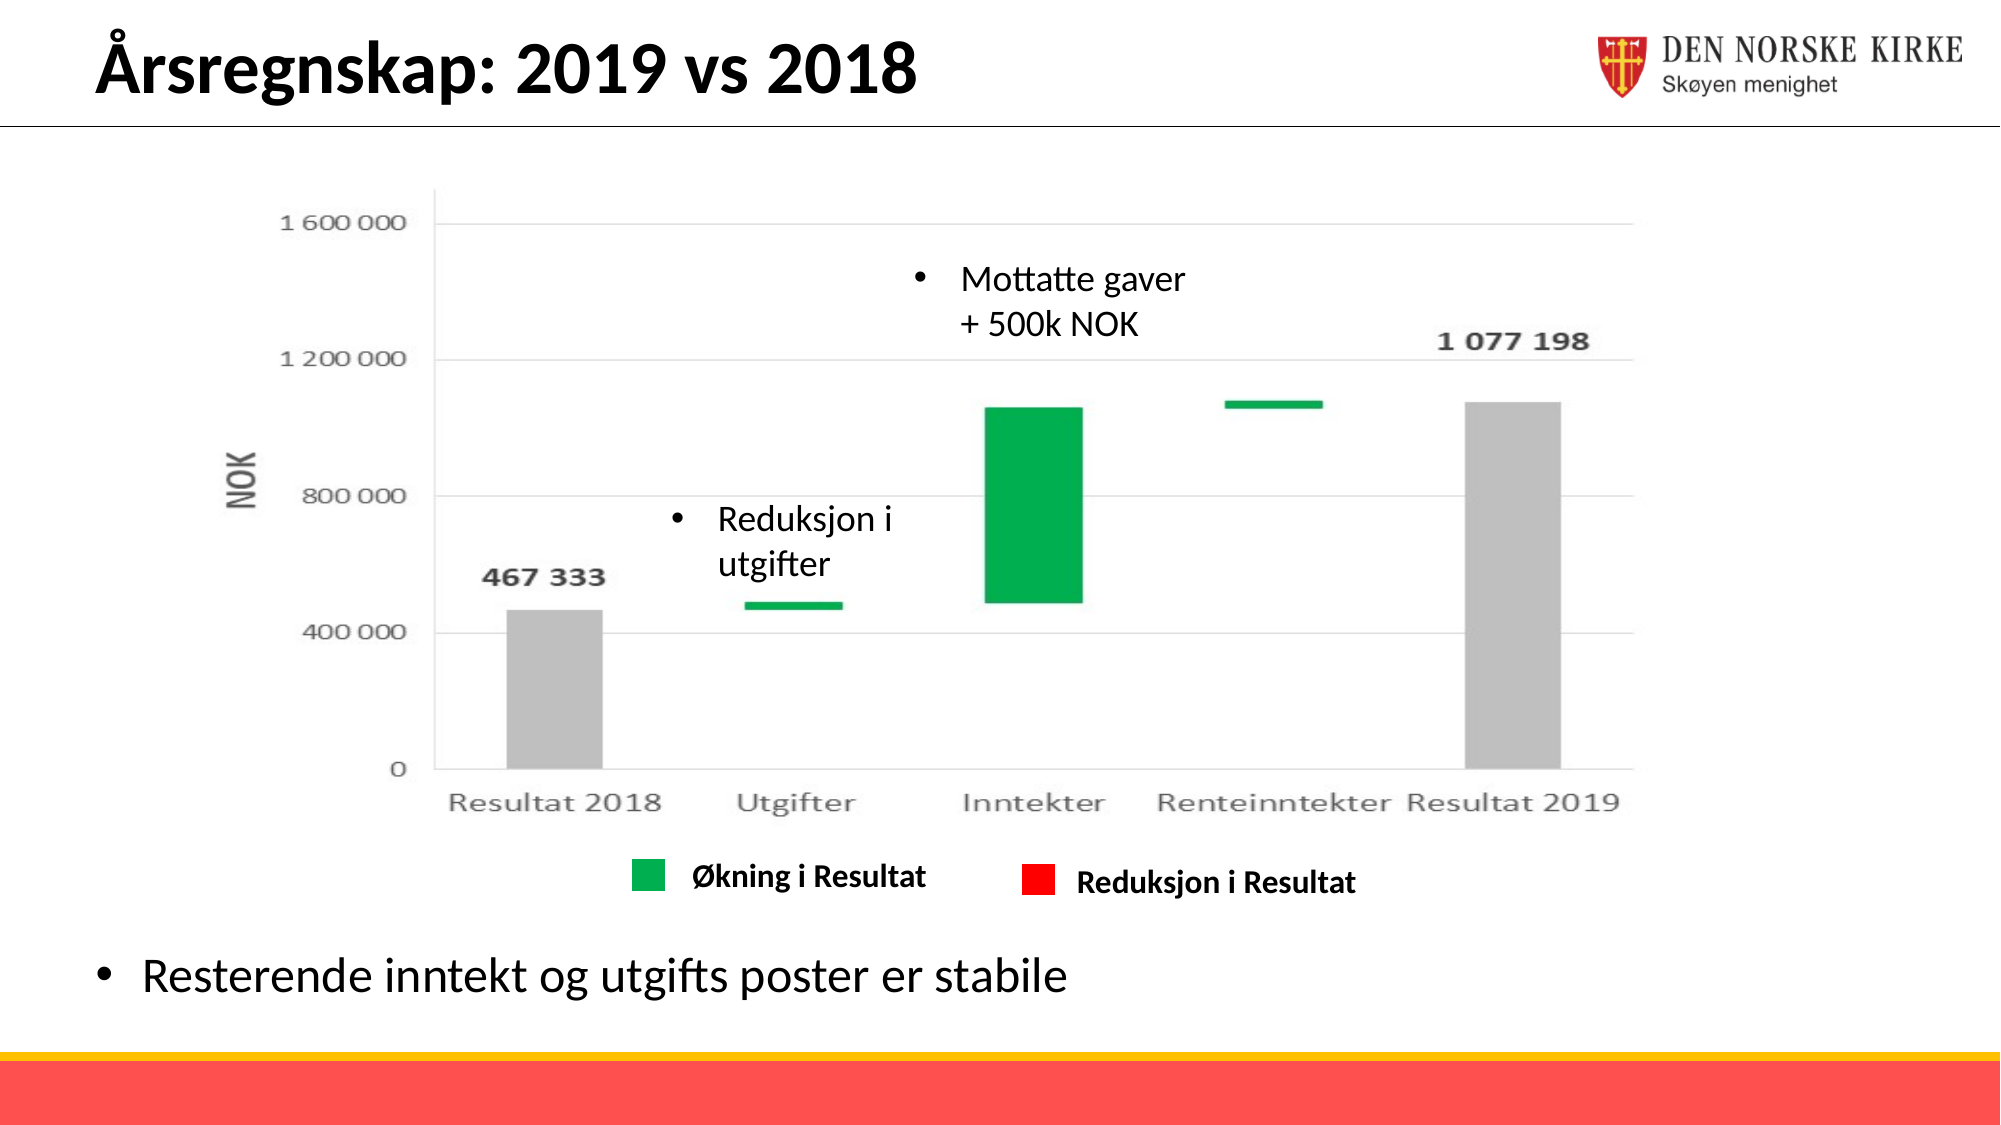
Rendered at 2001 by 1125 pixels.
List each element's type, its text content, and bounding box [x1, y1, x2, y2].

text_box Årsregnskap: 2019 vs 2018 [80, 11, 1228, 117]
text_box Reduksjon i Resultat [1062, 852, 1547, 908]
text_box [1022, 864, 1055, 895]
text_box [0, 1061, 2000, 1125]
text_box [632, 859, 665, 891]
text_box Økning i Resultat [677, 846, 945, 902]
text_box [0, 1052, 2000, 1061]
text_box Resterende inntekt og utgifts poster er stabile [80, 935, 1758, 1011]
picture [1578, 25, 2000, 118]
picture [173, 165, 1669, 834]
